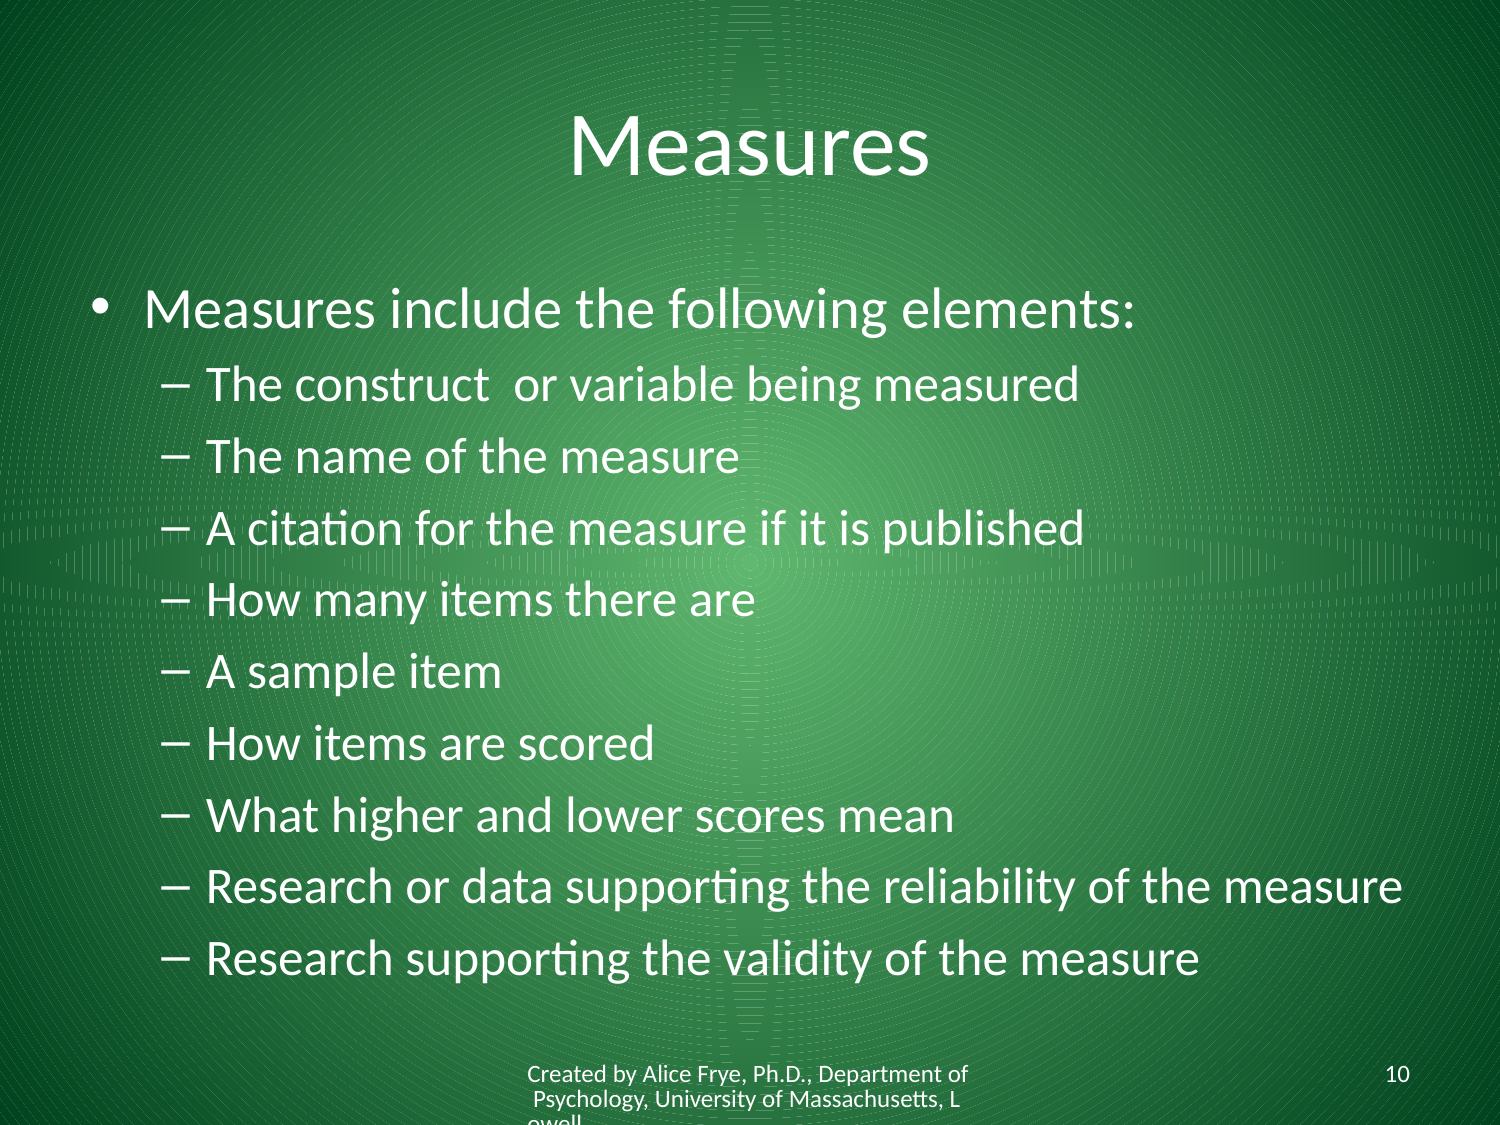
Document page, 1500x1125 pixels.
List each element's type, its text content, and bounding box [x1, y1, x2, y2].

slide_number 10 [1074, 1042, 1425, 1103]
title Measures [75, 45, 1425, 233]
footer Created by Alice Frye, Ph.D., Department of Psychology, University of Massachusetts, Lowell [512, 1042, 988, 1103]
list Measures include the following elements: The construct or variable being measured The name of the measure A citation for the measure if it is published How many items there are A sample item How items are scored What higher and lower scores mean Research or data supporting the reliability of the measure Research supporting the validity of the measure [75, 262, 1425, 1005]
